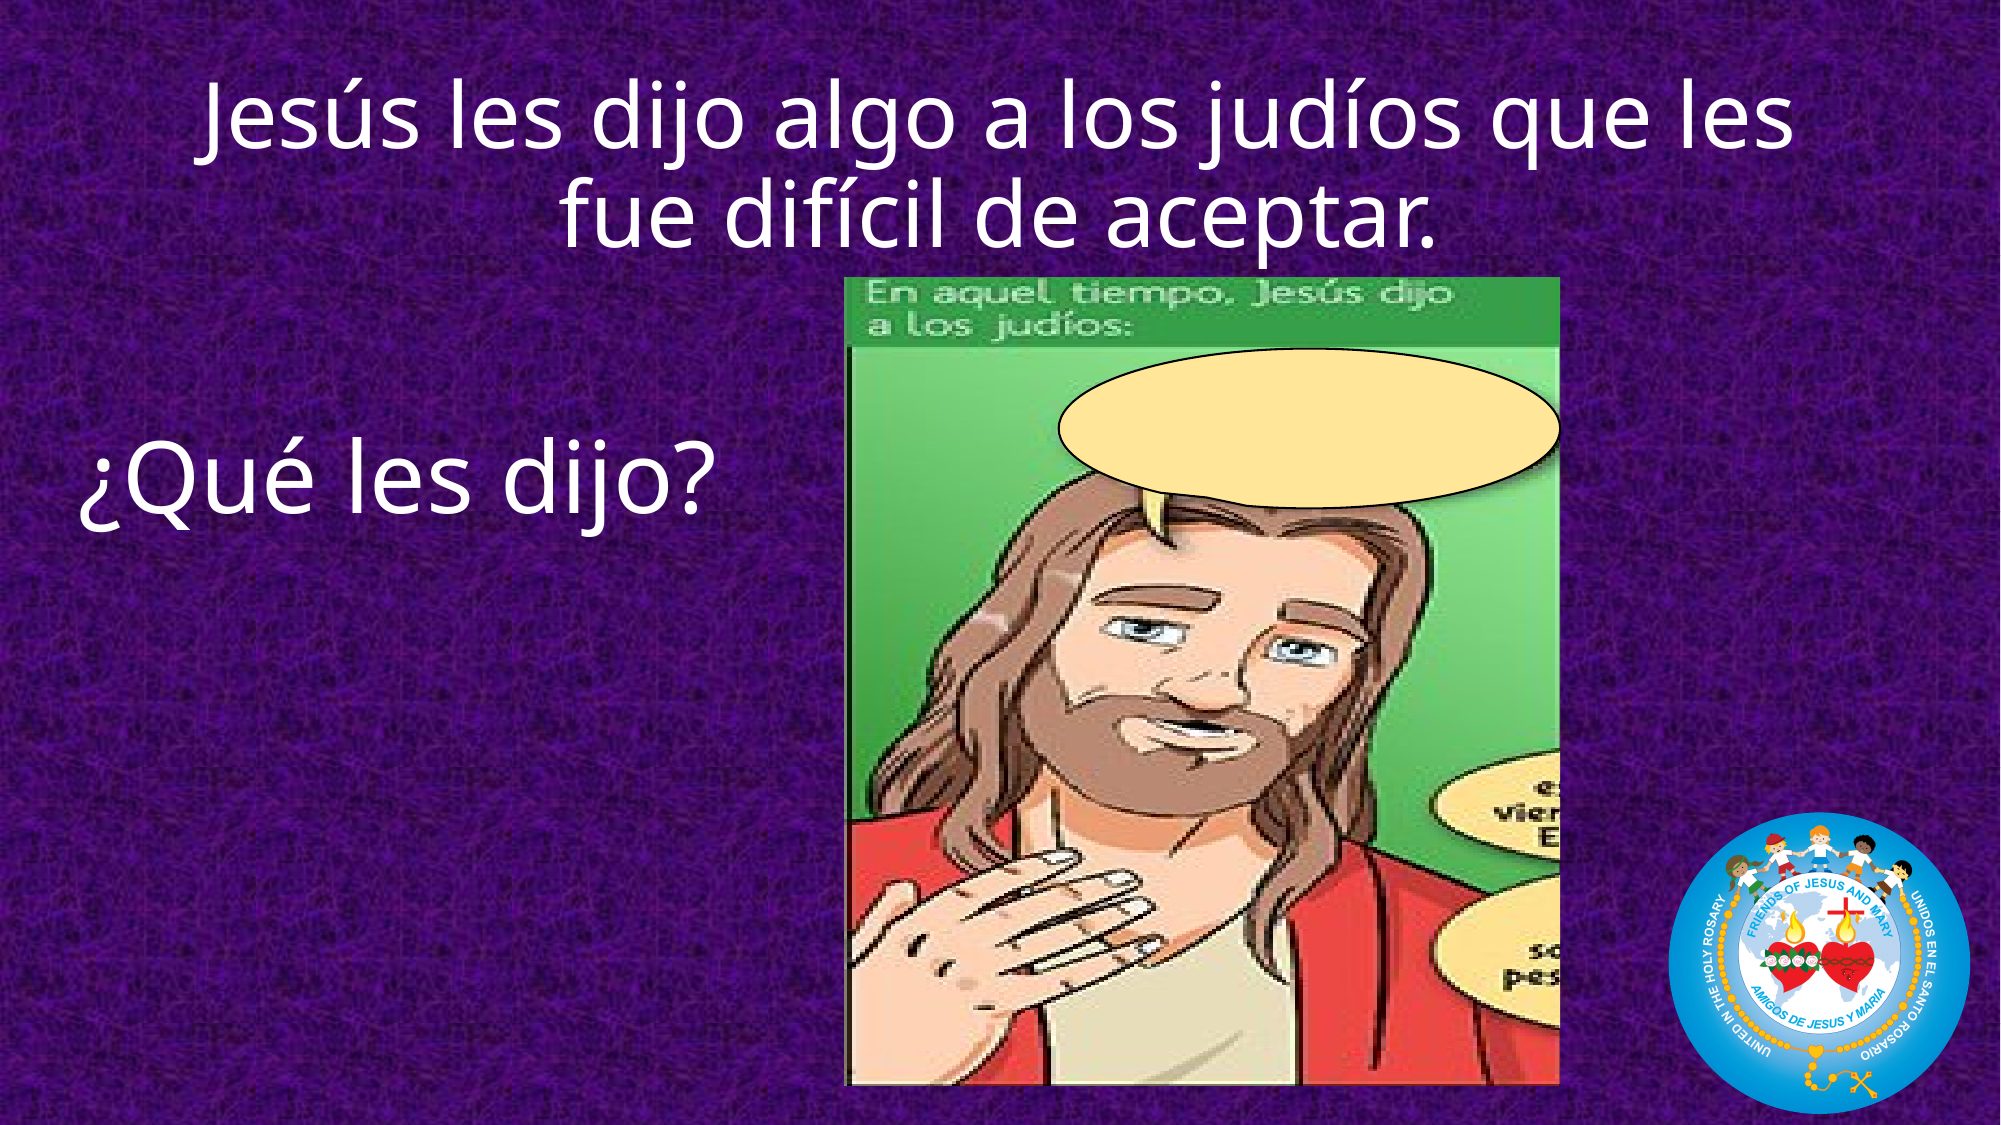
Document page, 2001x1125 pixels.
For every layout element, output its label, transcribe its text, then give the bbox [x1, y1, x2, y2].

picture [0, 0, 2001, 1125]
title Jesús les dijo algo a los judíos que les fue difícil de aceptar. [137, 59, 1863, 278]
text_box ¿Qué les dijo? [64, 406, 844, 541]
